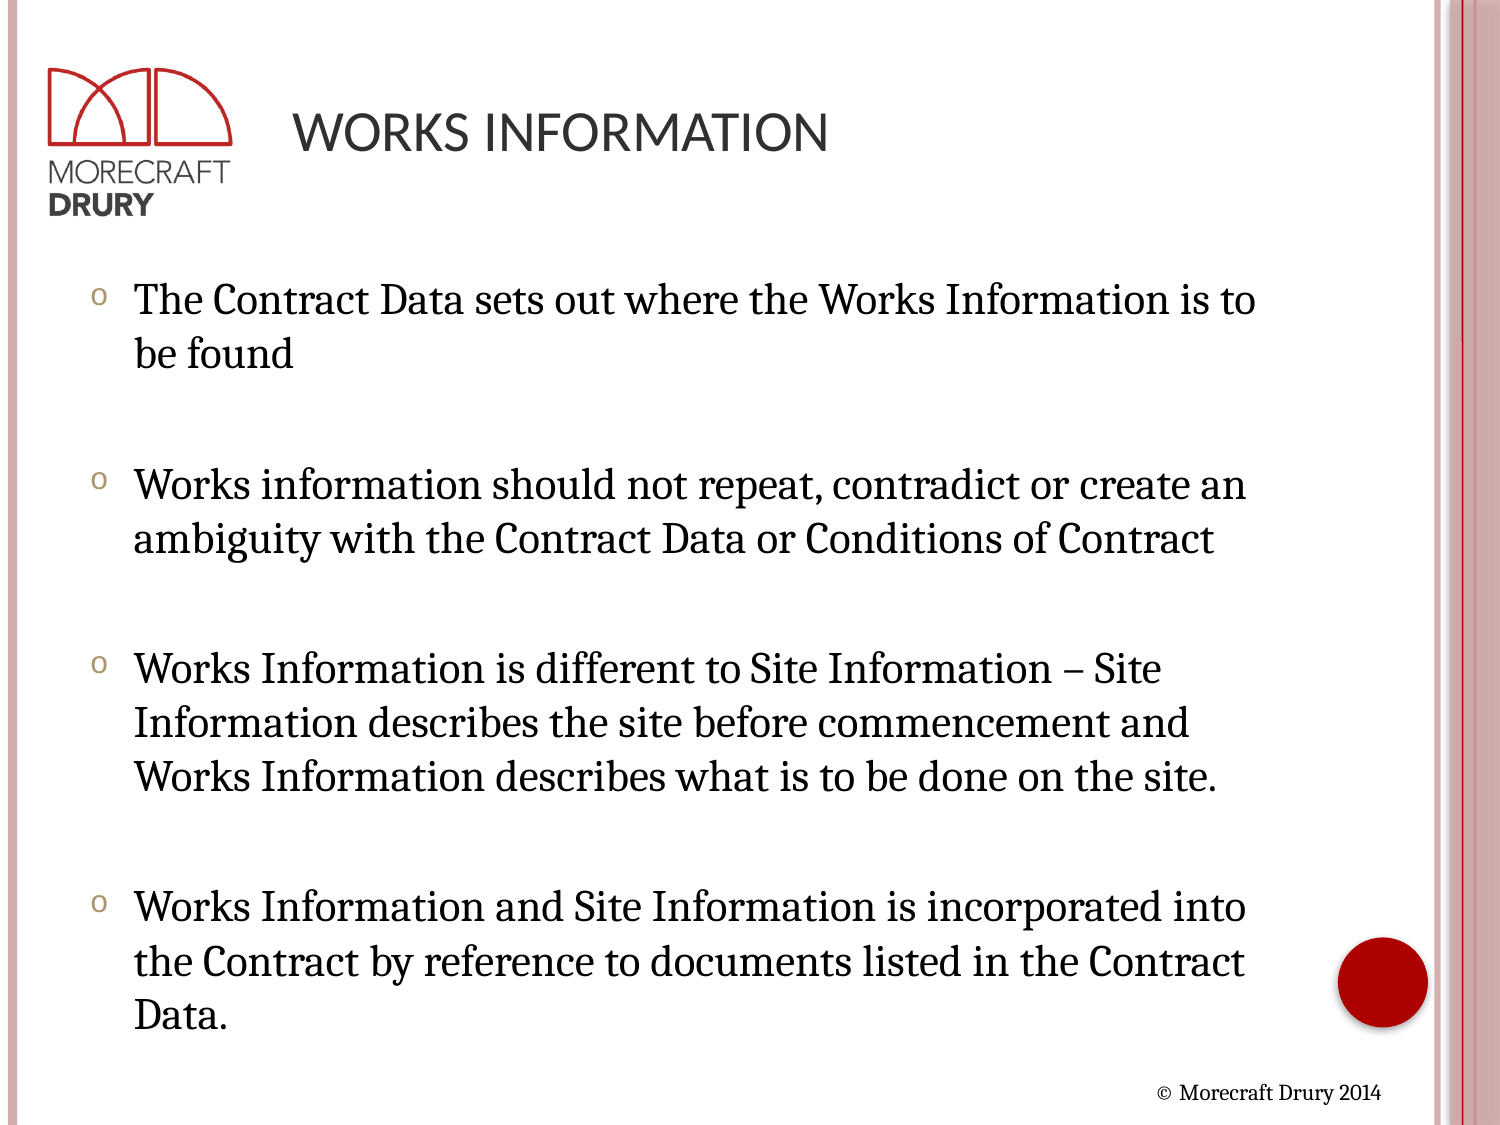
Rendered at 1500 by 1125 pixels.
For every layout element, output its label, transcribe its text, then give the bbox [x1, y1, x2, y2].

title Works Information [277, 66, 1441, 171]
picture [39, 54, 246, 225]
list The Contract Data sets out where the Works Information is to be found Works information should not repeat, contradict or create an ambiguity with the Contract Data or Conditions of Contract Works Information is different to Site Information – Site Information describes the site before commencement and Works Information describes what is to be done on the site. Works Information and Site Information is incorporated into the Contract by reference to documents listed in the Contract Data. [75, 262, 1300, 1062]
